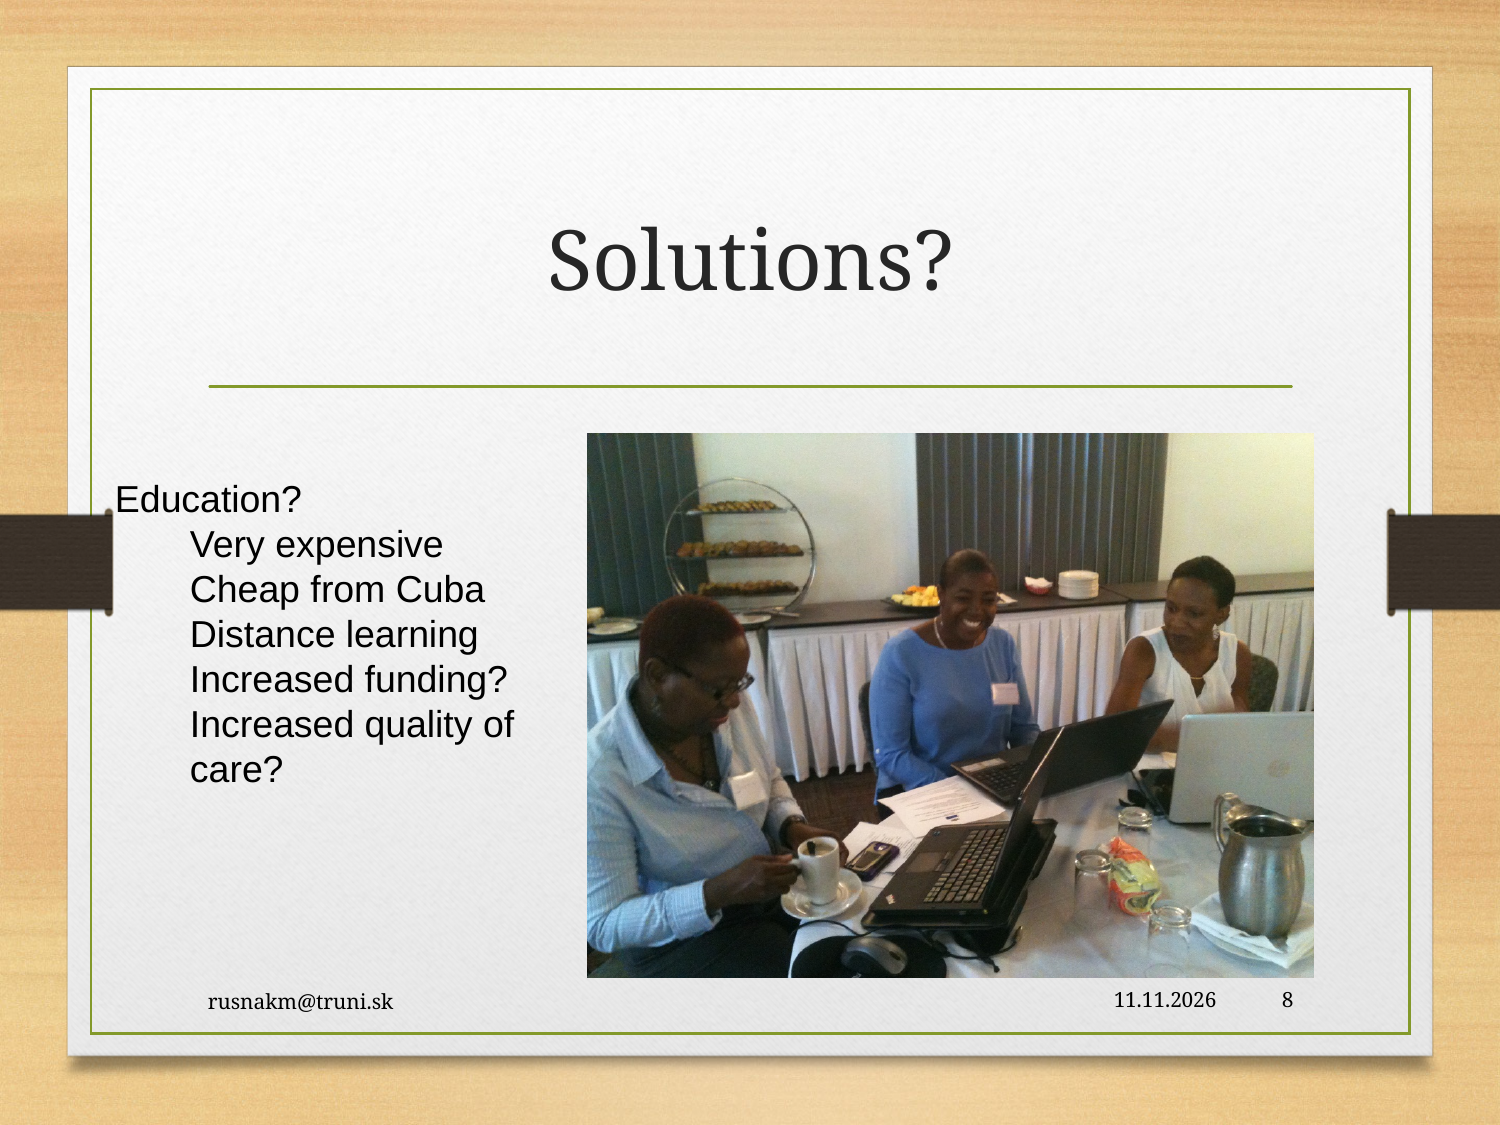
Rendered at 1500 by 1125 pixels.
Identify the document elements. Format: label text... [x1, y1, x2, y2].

footer rusnakm@truni.sk [192, 977, 1031, 1024]
slide_number 8 [1243, 979, 1309, 1024]
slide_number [1042, 979, 1232, 1024]
picture [0, 0, 1500, 1125]
title Solutions? [192, 150, 1309, 364]
text_box Education? Very expensive Cheap from Cuba Distance learning Increased funding? Increased quality of care? [100, 467, 587, 843]
